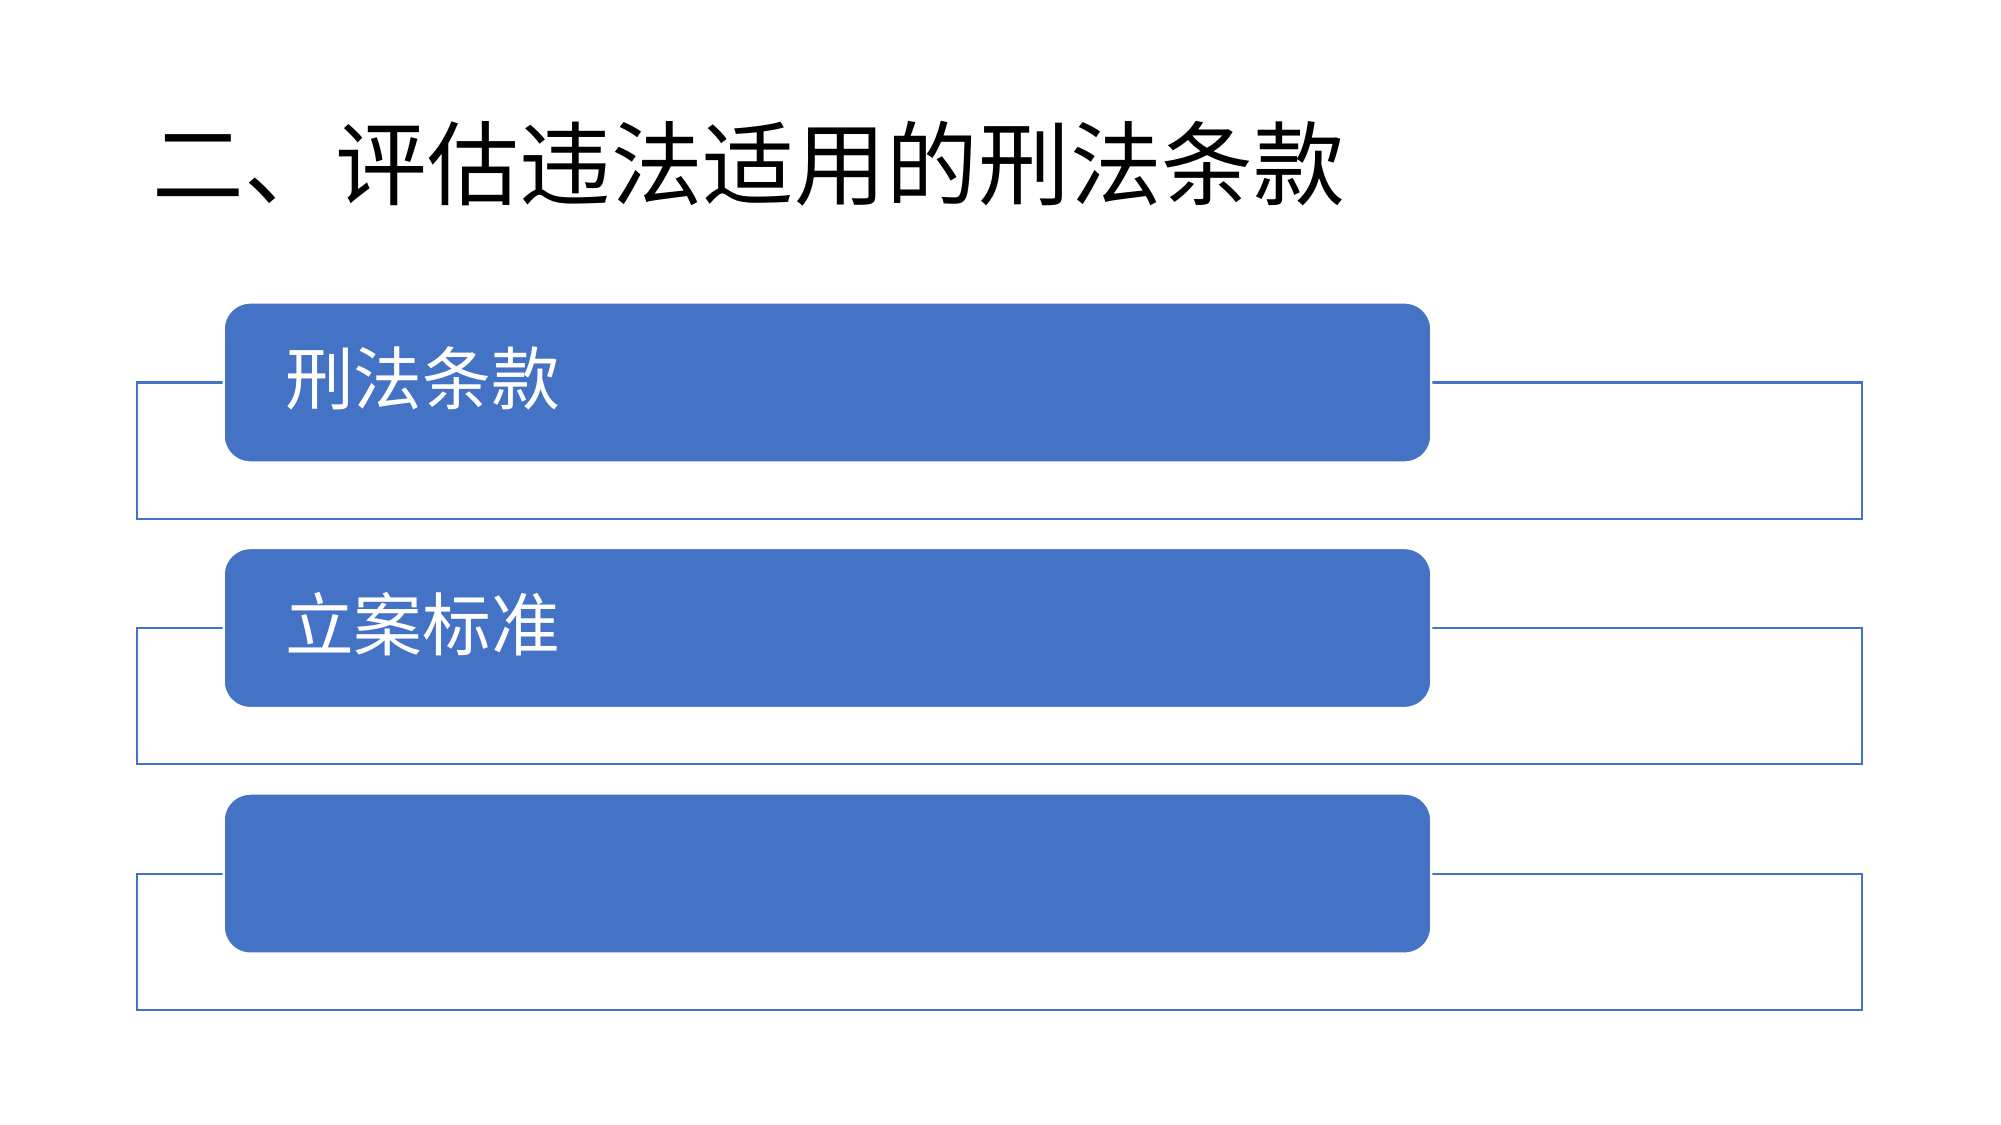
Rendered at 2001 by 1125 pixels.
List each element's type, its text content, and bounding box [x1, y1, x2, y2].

title 二、评估违法适用的刑法条款 [137, 59, 1863, 278]
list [137, 299, 1863, 1014]
